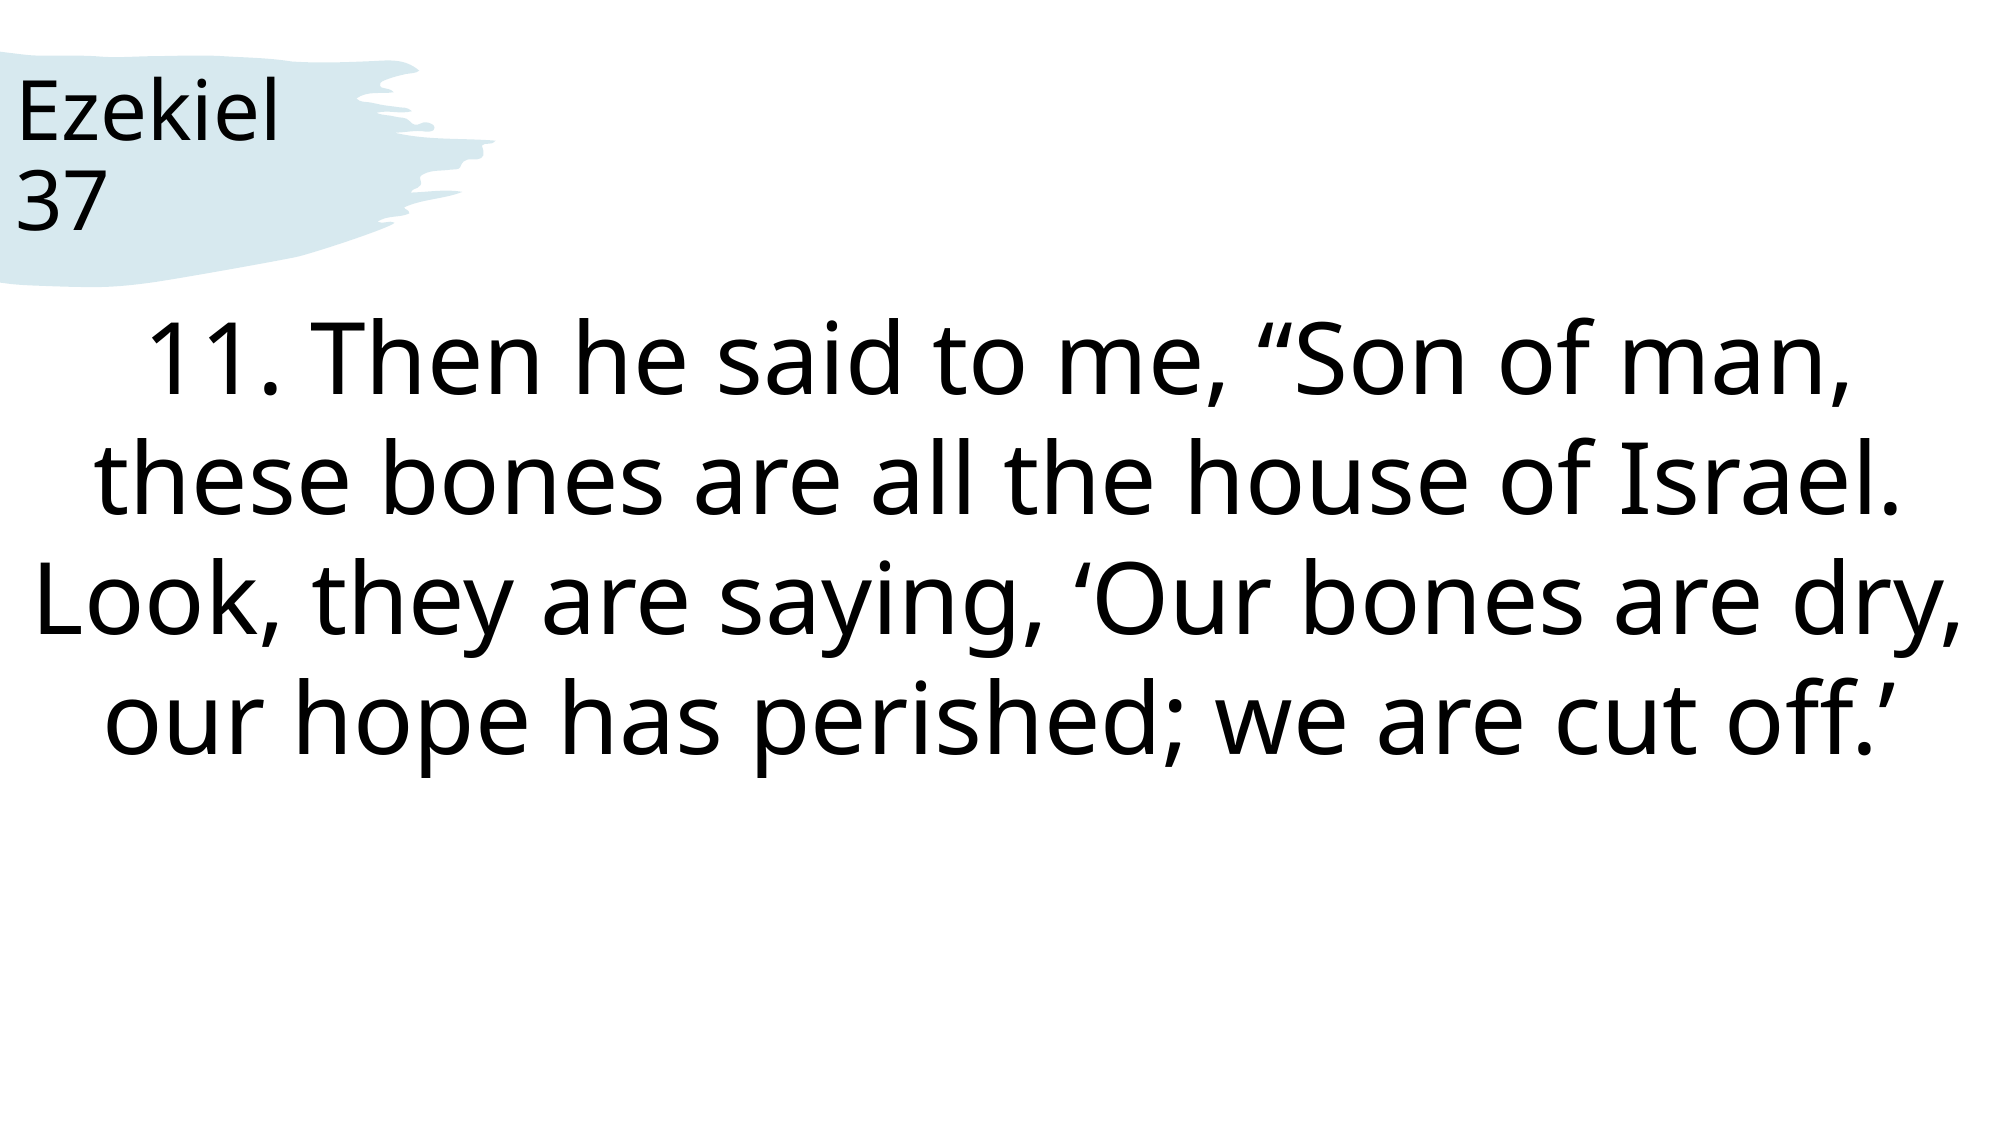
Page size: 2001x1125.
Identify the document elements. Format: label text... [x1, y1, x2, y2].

text_box 11. Then he said to me, “Son of man, these bones are all the house of Israel. Look, they are saying, ‘Our bones are dry, our hope has perished; we are cut off.’ [0, 287, 2000, 782]
title Ezekiel 37 [0, 99, 413, 217]
